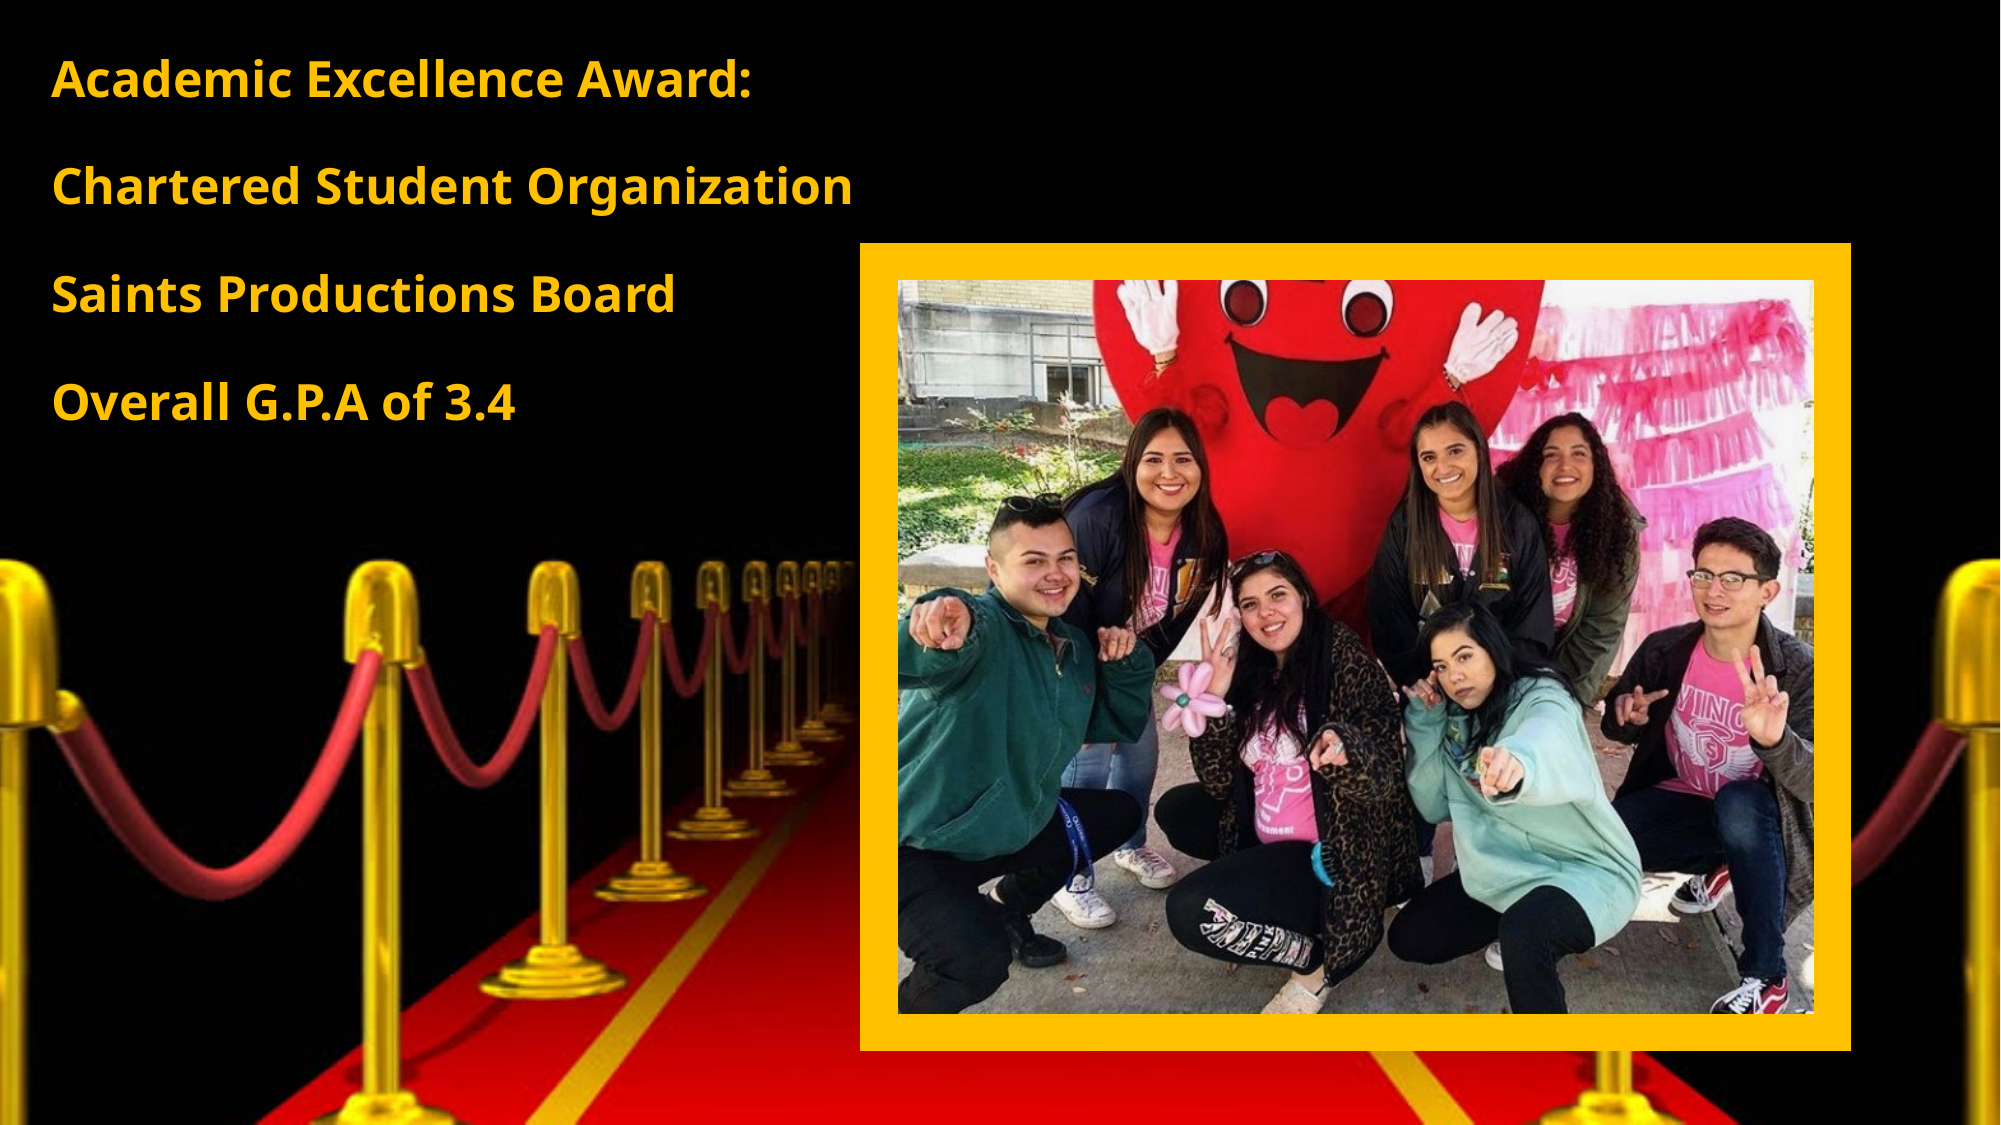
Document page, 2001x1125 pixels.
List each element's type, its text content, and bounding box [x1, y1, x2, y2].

picture [0, 0, 2001, 1125]
title Academic Excellence Award: Chartered Student Organization Saints Productions Board Overall G.P.A of 3.4 [36, 46, 998, 544]
